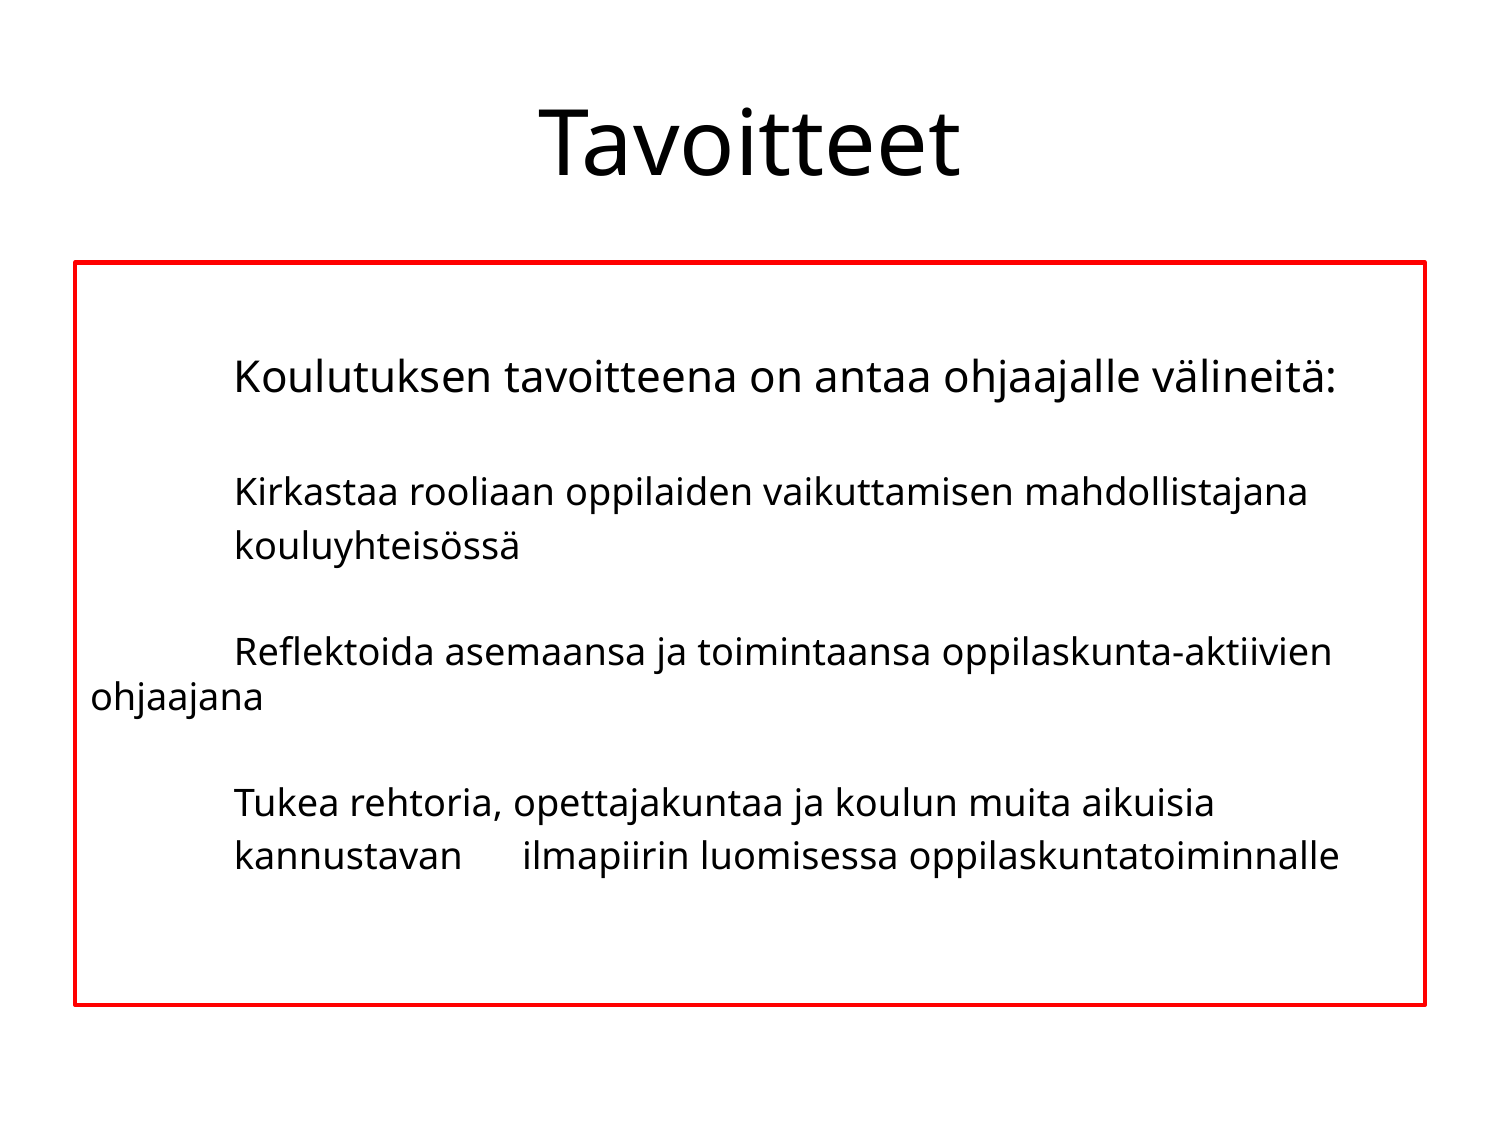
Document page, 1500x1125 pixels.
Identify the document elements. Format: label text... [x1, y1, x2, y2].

list Koulutuksen tavoitteena on antaa ohjaajalle välineitä: Kirkastaa rooliaan oppilaiden vaikuttamisen mahdollistajana kouluyhteisössä Reflektoida asemaansa ja toimintaansa oppilaskunta-aktiivien ohjaajana Tukea rehtoria, opettajakuntaa ja koulun muita aikuisia kannustavan ilmapiirin luomisessa oppilaskuntatoiminnalle [73, 260, 1427, 1007]
title Tavoitteet [75, 45, 1425, 233]
